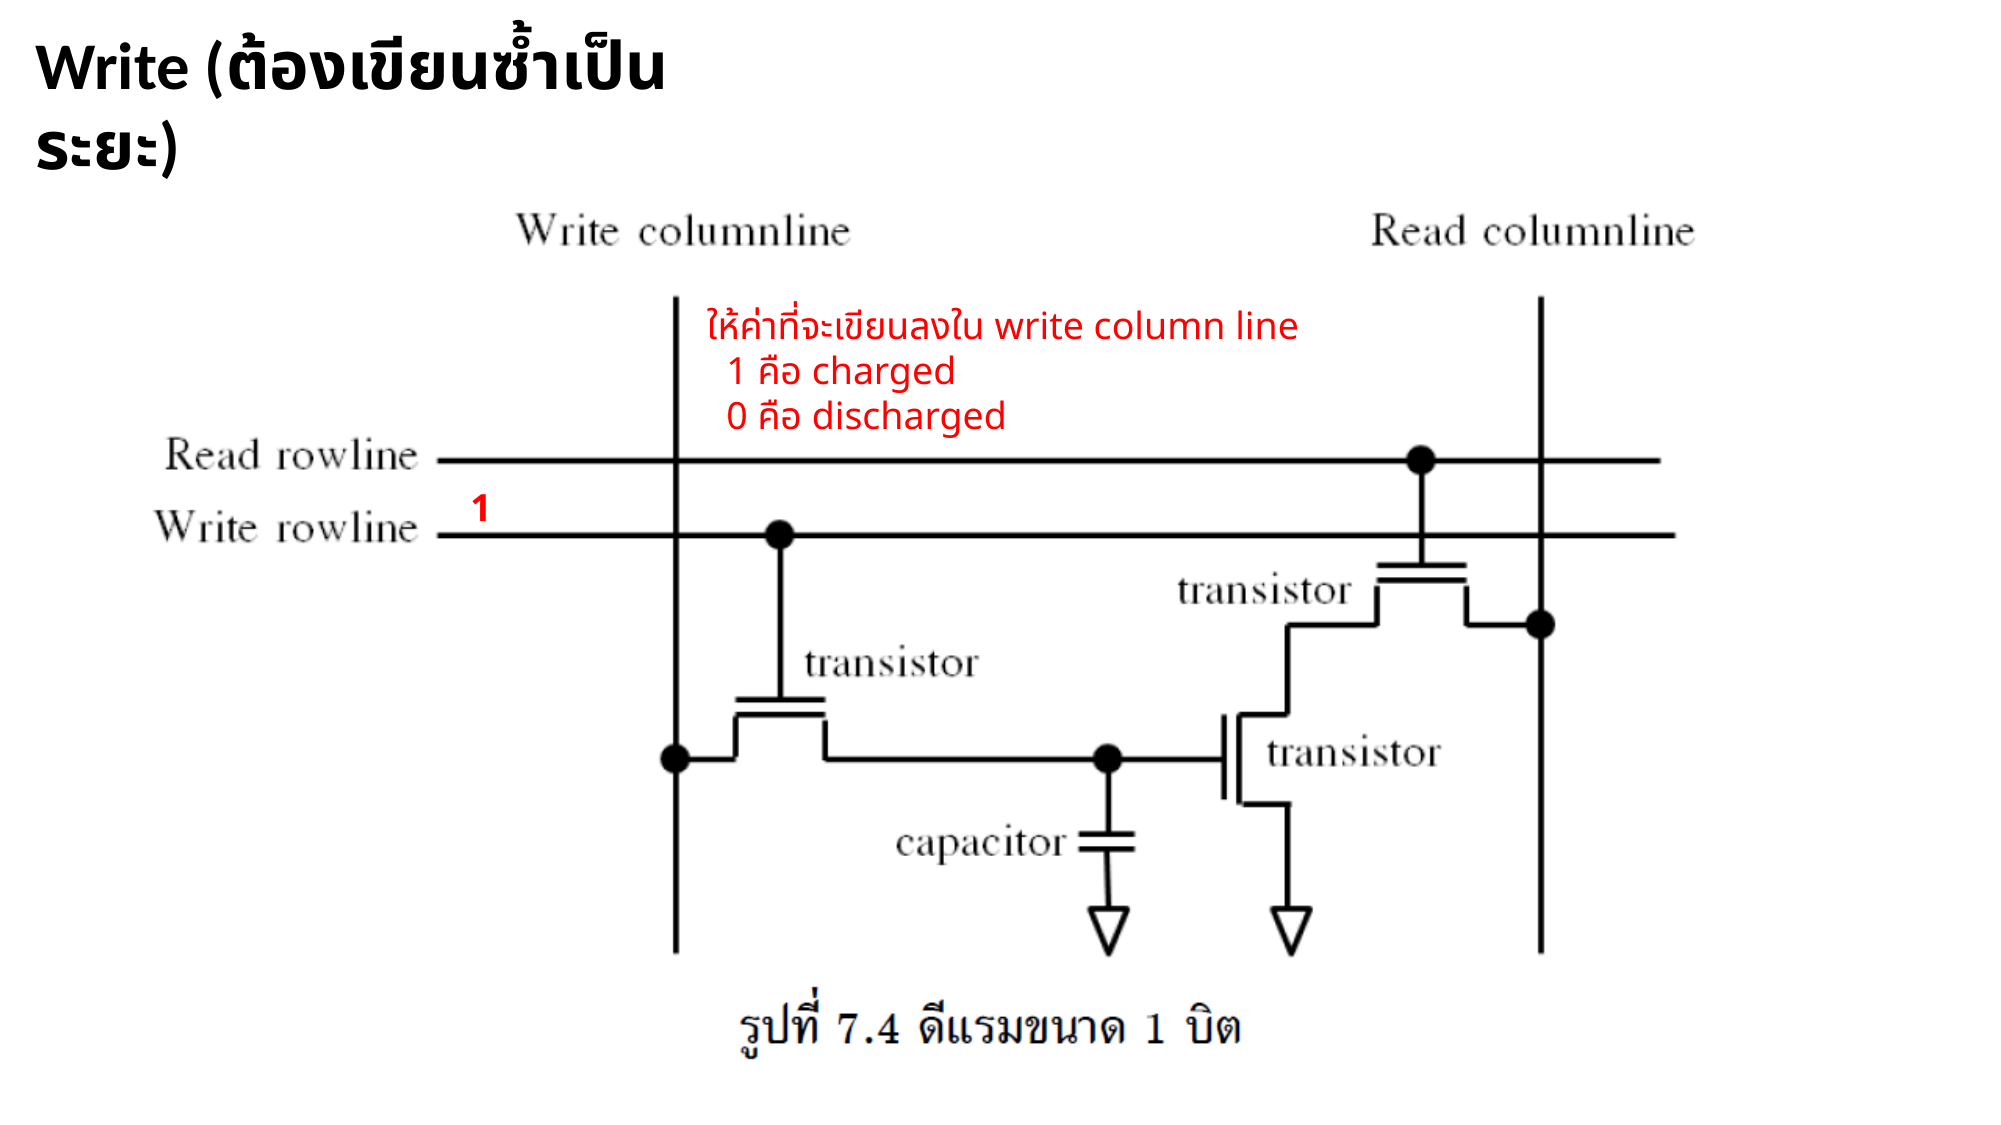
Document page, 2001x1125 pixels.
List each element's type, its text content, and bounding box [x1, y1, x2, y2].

picture [115, 157, 1751, 1078]
text_box Write (ต้องเขียนซ้ำเป็นระยะ) [20, 15, 740, 190]
